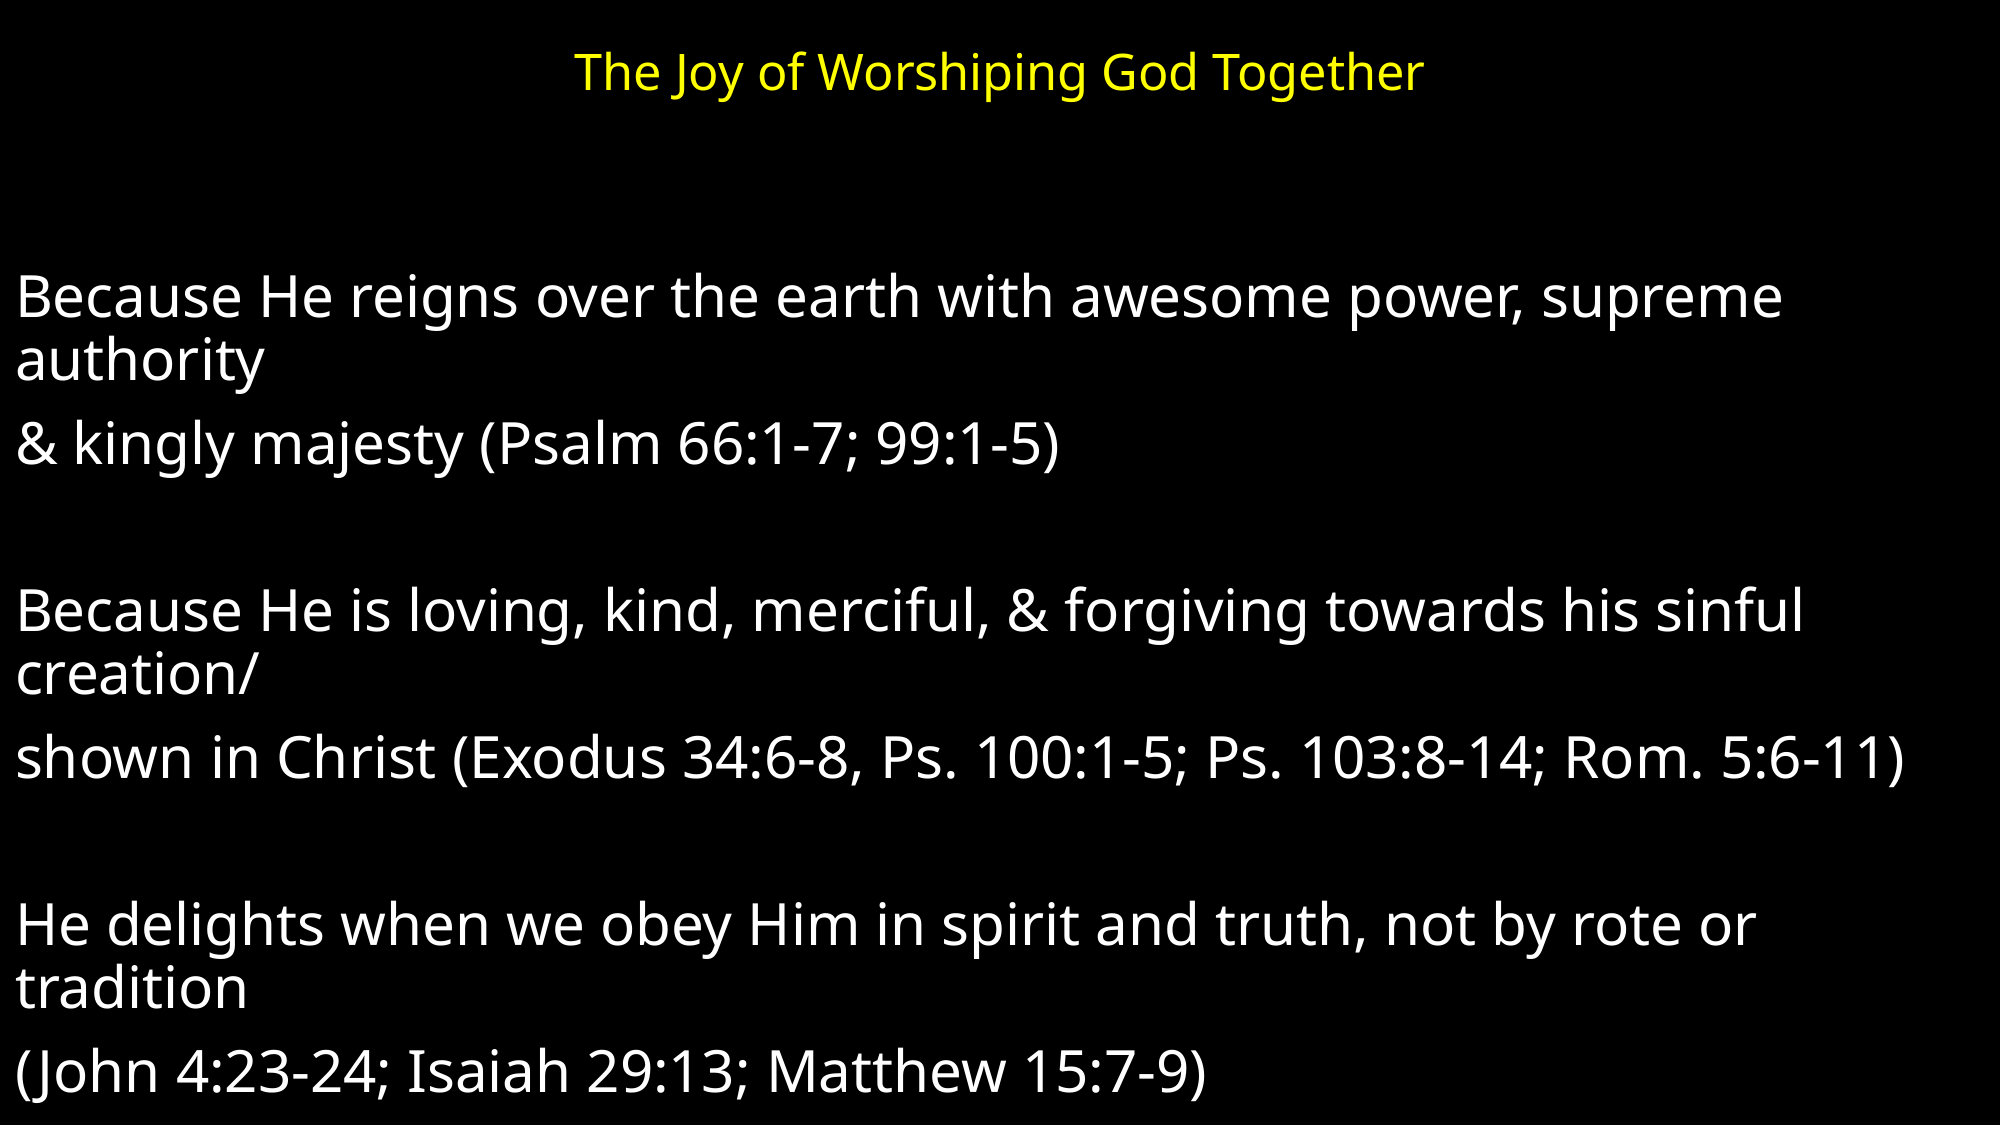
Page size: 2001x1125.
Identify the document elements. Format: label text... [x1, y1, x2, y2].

list Because He reigns over the earth with awesome power, supreme authority & kingly majesty (Psalm 66:1-7; 99:1-5) Because He is loving, kind, merciful, & forgiving towards his sinful creation/ shown in Christ (Exodus 34:6-8, Ps. 100:1-5; Ps. 103:8-14; Rom. 5:6-11) He delights when we obey Him in spirit and truth, not by rote or tradition (John 4:23-24; Isaiah 29:13; Matthew 15:7-9) [0, 169, 2000, 1125]
title The Joy of Worshiping God Together [0, 0, 2000, 152]
